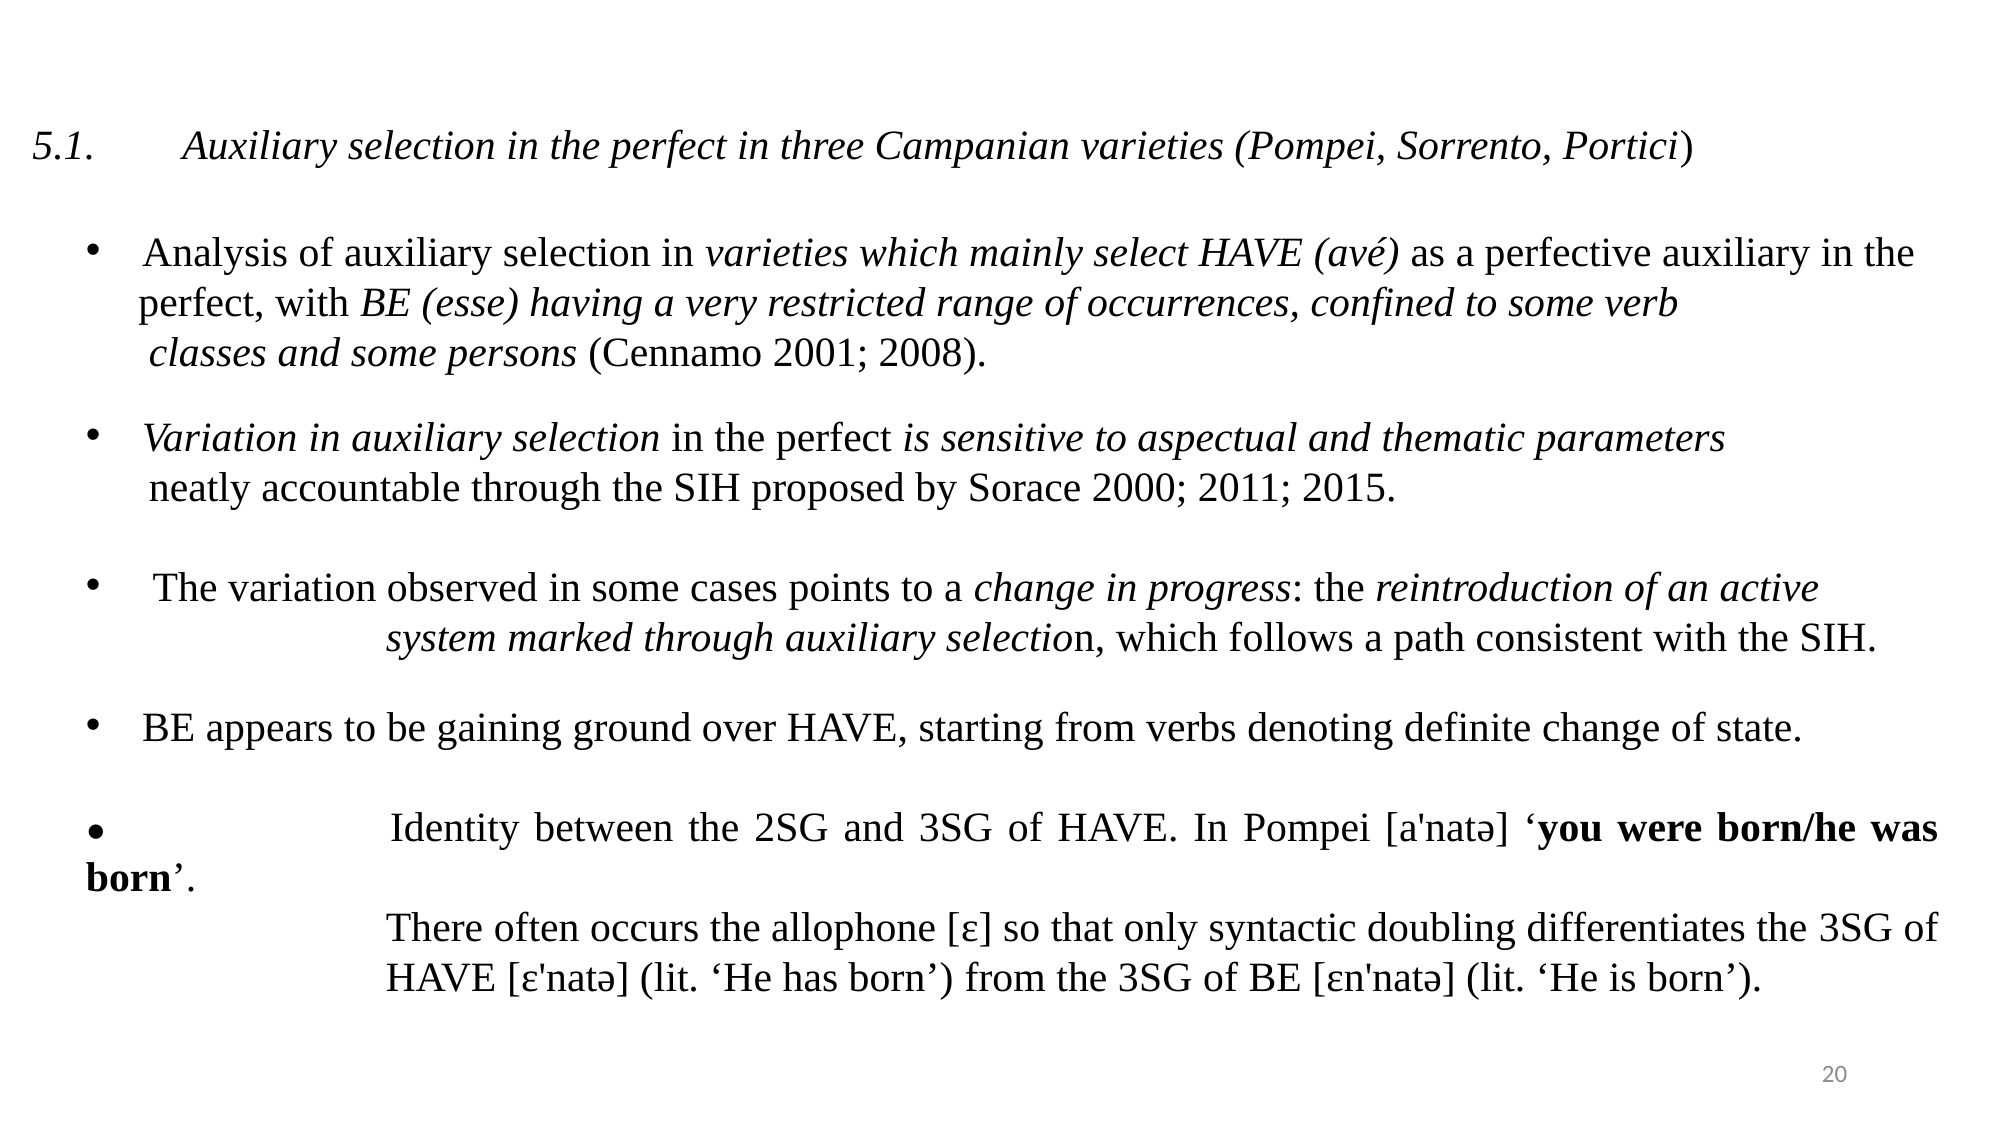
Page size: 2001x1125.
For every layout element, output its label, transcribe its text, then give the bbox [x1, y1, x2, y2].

text_box Analysis of auxiliary selection in varieties which mainly select HAVE (avé) as a perfective auxiliary in the perfect, with BE (esse) having a very restricted range of occurrences, confined to some verb classes and some persons (Cennamo 2001; 2008). Variation in auxiliary selection in the perfect is sensitive to aspectual and thematic parameters neatly accountable through the SIH proposed by Sorace 2000; 2011; 2015. The variation observed in some cases points to a change in progress: the reintroduction of an active system marked through auxiliary selection, which follows a path consistent with the SIH. BE appears to be gaining ground over HAVE, starting from verbs denoting definite change of state. ● Identity between the 2sg and 3sg of HAVE. In Pompei [a'natə] ‘you were born/he was born’. There often occurs the allophone [ε] so that only syntactic doubling differentiates the 3sg of HAVE [ε'natə] (lit. ‘He has born’) from the 3sg of BE [εn'natə] (lit. ‘He is born’). [71, 217, 1954, 1008]
text_box 5.1. Auxiliary selection in the perfect in three Campanian varieties (Pompei, Sorrento, Portici) [17, 60, 1709, 176]
slide_number 20 [1412, 1042, 1863, 1103]
